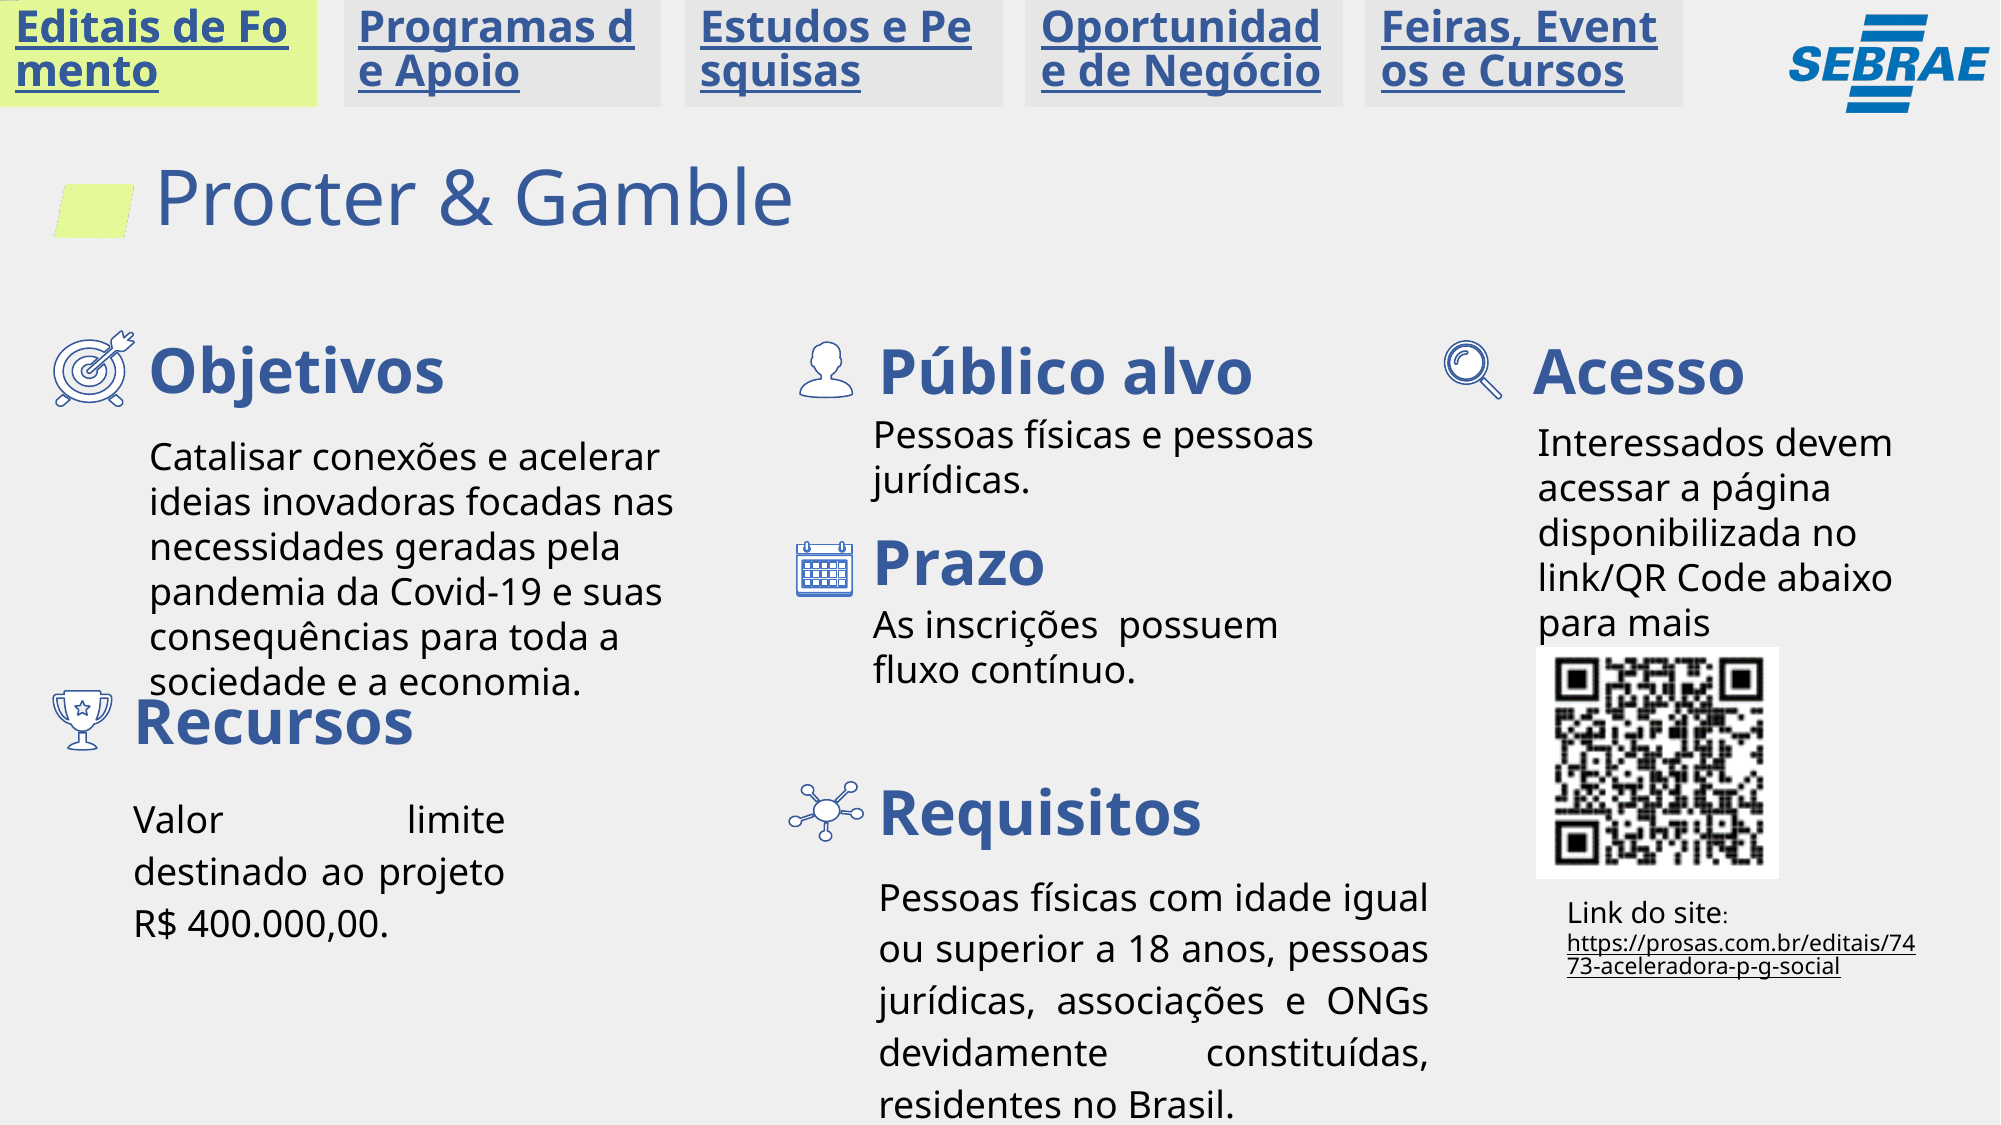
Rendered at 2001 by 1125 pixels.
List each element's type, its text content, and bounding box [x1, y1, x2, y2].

text_box Programas de Apoio [342, 0, 660, 74]
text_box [53, 330, 135, 407]
picture [0, 0, 317, 107]
text_box [1365, 74, 1682, 107]
text_box [1025, 74, 1342, 107]
text_box Prazo [857, 507, 1286, 613]
text_box Público alvo [863, 316, 1291, 395]
text_box Requisitos [863, 784, 1291, 851]
text_box Acesso [1518, 316, 1947, 422]
text_box Interessados devem acessar a página disponibilizada no link/QR Code abaixo para mais informações. [1522, 403, 1942, 704]
picture [1777, 10, 2000, 120]
text_box Estudos e Pesquisas [685, 0, 1002, 74]
picture [1535, 647, 1779, 880]
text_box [52, 690, 112, 751]
text_box Recursos [118, 667, 547, 773]
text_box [1444, 340, 1502, 400]
text_box As inscrições possuem fluxo contínuo. [858, 586, 1351, 784]
text_box Oportunidade de Negócio [1025, 0, 1342, 74]
text_box Objetivos [133, 315, 562, 421]
text_box [685, 0, 1003, 107]
text_box Catalisar conexões e acelerar ideias inovadoras focadas nas necessidades geradas pela pandemia da Covid-19 e suas consequências para toda a sociedade e a economia. [134, 417, 716, 763]
text_box Feiras, Eventos e Cursos [1365, 0, 1682, 74]
text_box Pessoas físicas com idade igual ou superior a 18 anos, pessoas jurídicas, associações e ONGs devidamente constituídas, residentes no Brasil. [863, 851, 1445, 1125]
text_box [800, 342, 853, 398]
text_box [344, 0, 661, 107]
text_box Valor limite destinado ao projeto R$ 400.000,00. [118, 774, 521, 1037]
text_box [789, 781, 864, 842]
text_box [796, 541, 853, 597]
text_box Link do site: https://prosas.com.br/editais/7473-aceleradora-p-g-social [1551, 879, 1942, 1021]
text_box Procter & Gamble [94, 119, 1804, 315]
text_box Pessoas físicas e pessoas jurídicas. [858, 395, 1351, 561]
picture [53, 184, 135, 238]
